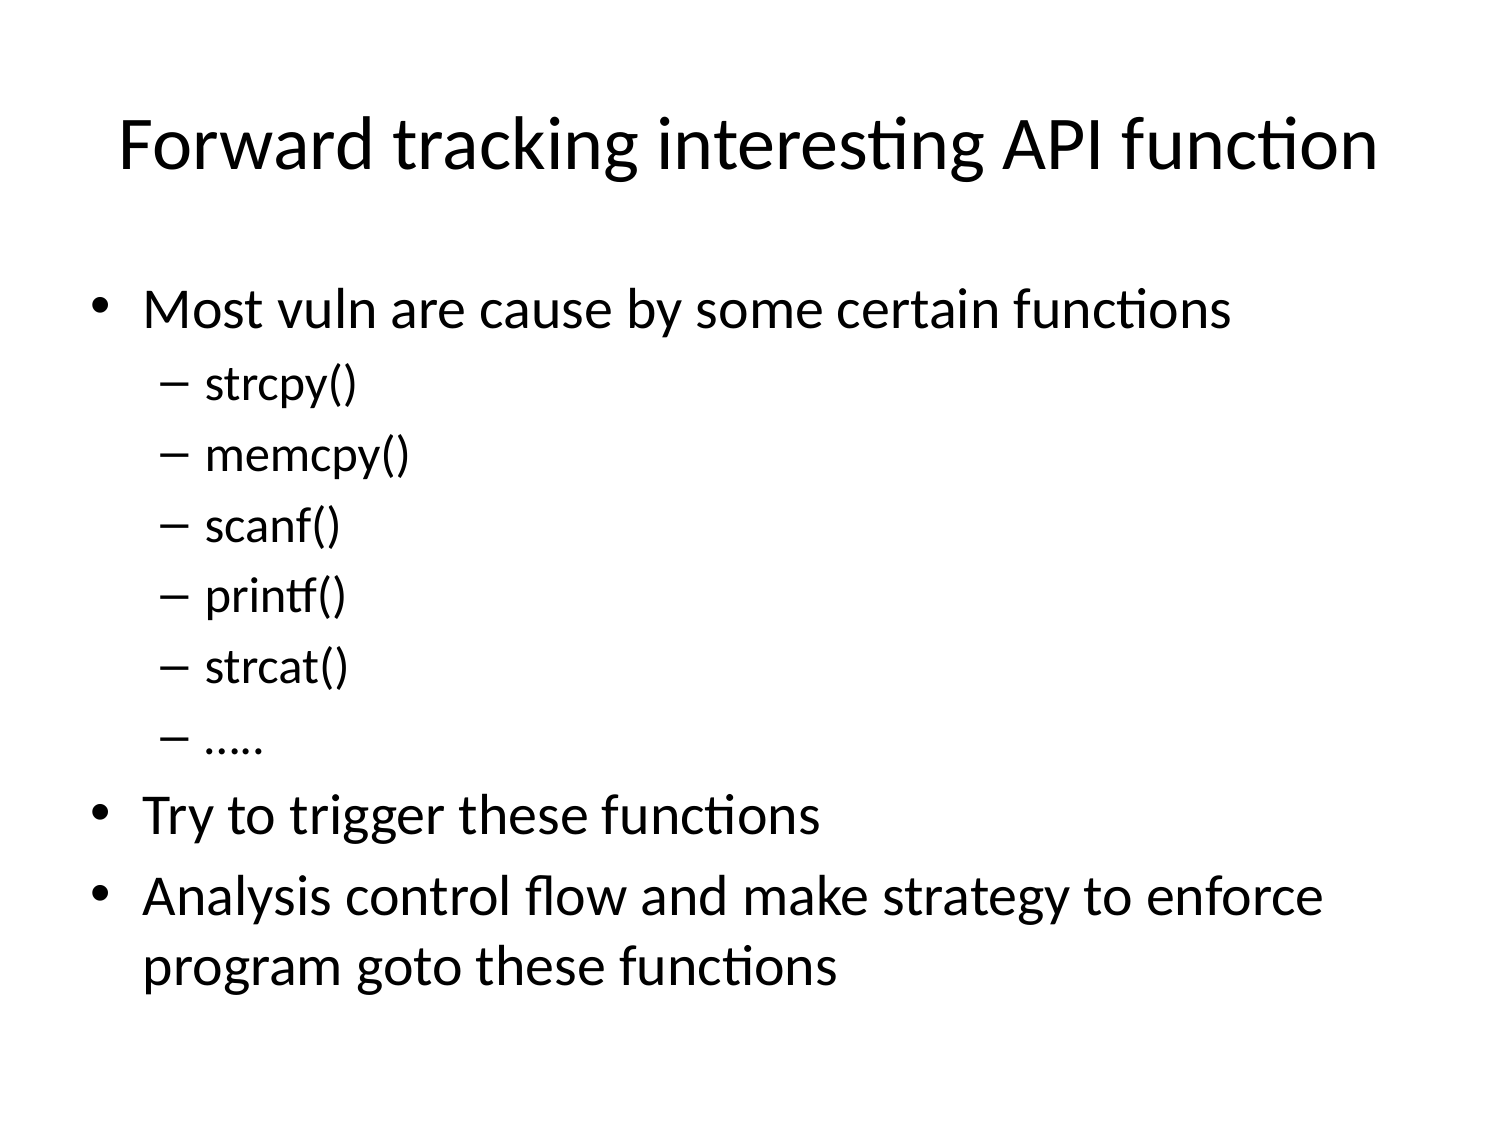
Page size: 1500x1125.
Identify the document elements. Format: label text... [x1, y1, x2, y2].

title Forward tracking interesting API function [75, 45, 1425, 233]
list Most vuln are cause by some certain functions strcpy() memcpy() scanf() printf() strcat() ….. Try to trigger these functions Analysis control flow and make strategy to enforce program goto these functions [75, 262, 1425, 1005]
